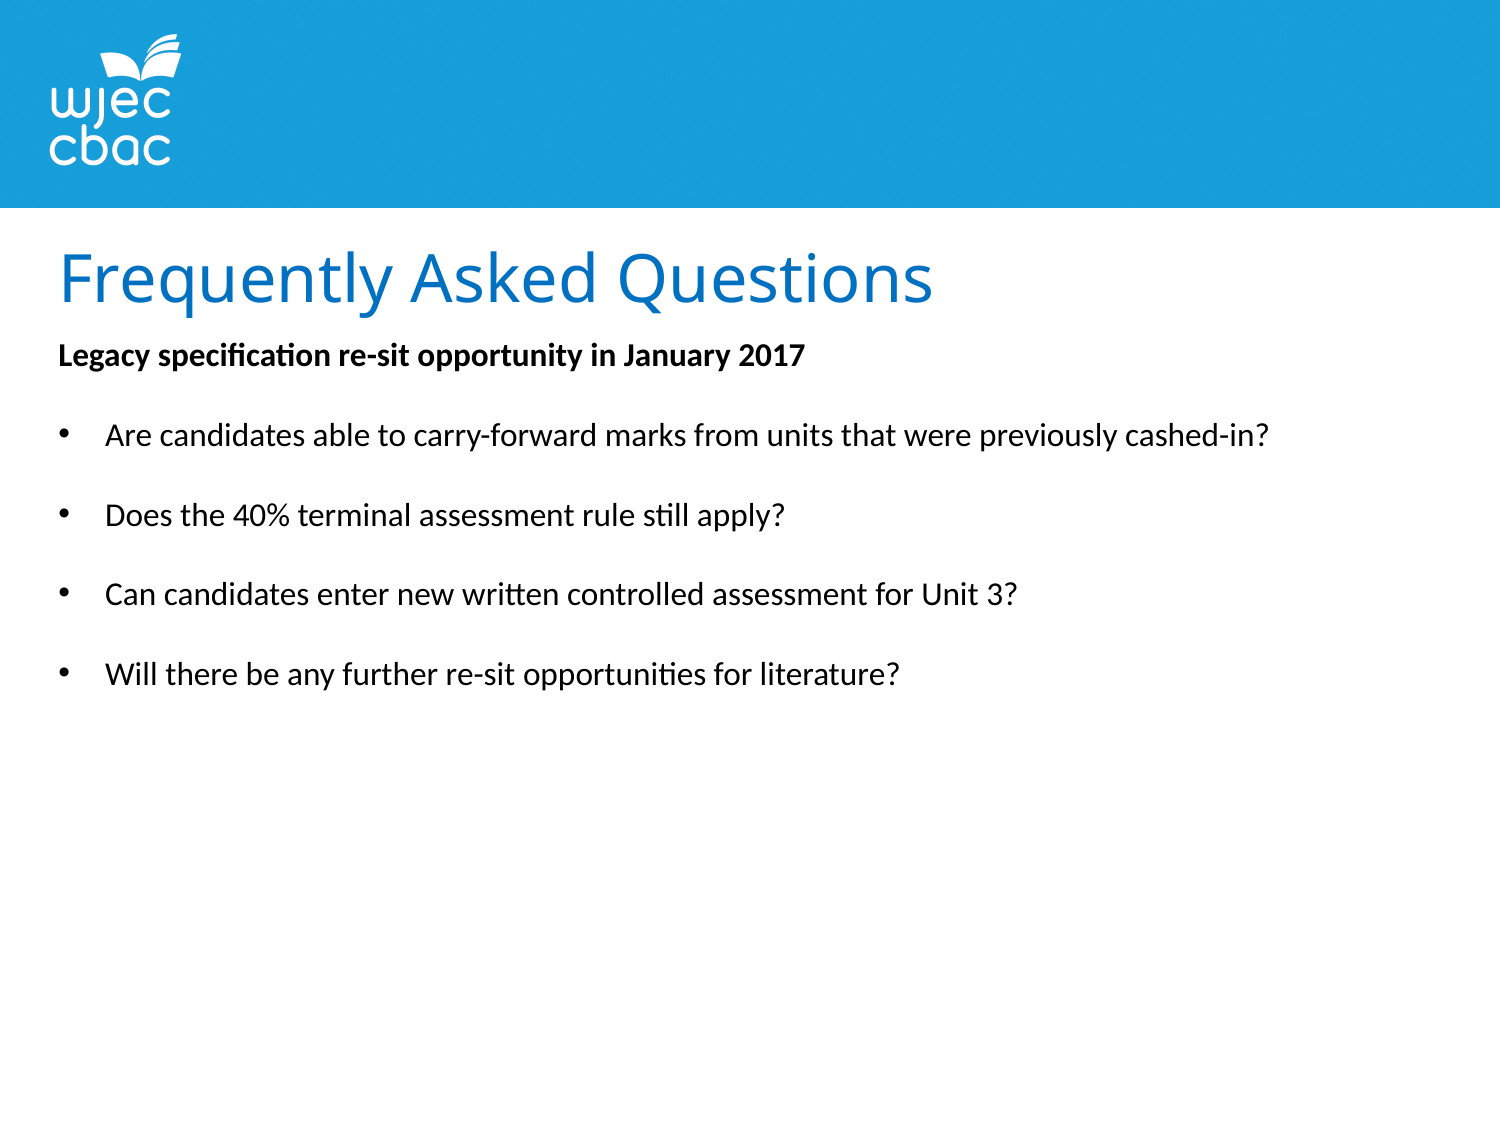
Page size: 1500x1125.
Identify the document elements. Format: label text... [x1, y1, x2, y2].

text_box Legacy specification re-sit opportunity in January 2017 Are candidates able to carry-forward marks from units that were previously cashed-in? Does the 40% terminal assessment rule still apply? Can candidates enter new written controlled assessment for Unit 3? Will there be any further re-sit opportunities for literature? [43, 325, 1353, 820]
picture [0, 0, 1500, 209]
text_box Frequently Asked Questions [43, 228, 1450, 323]
